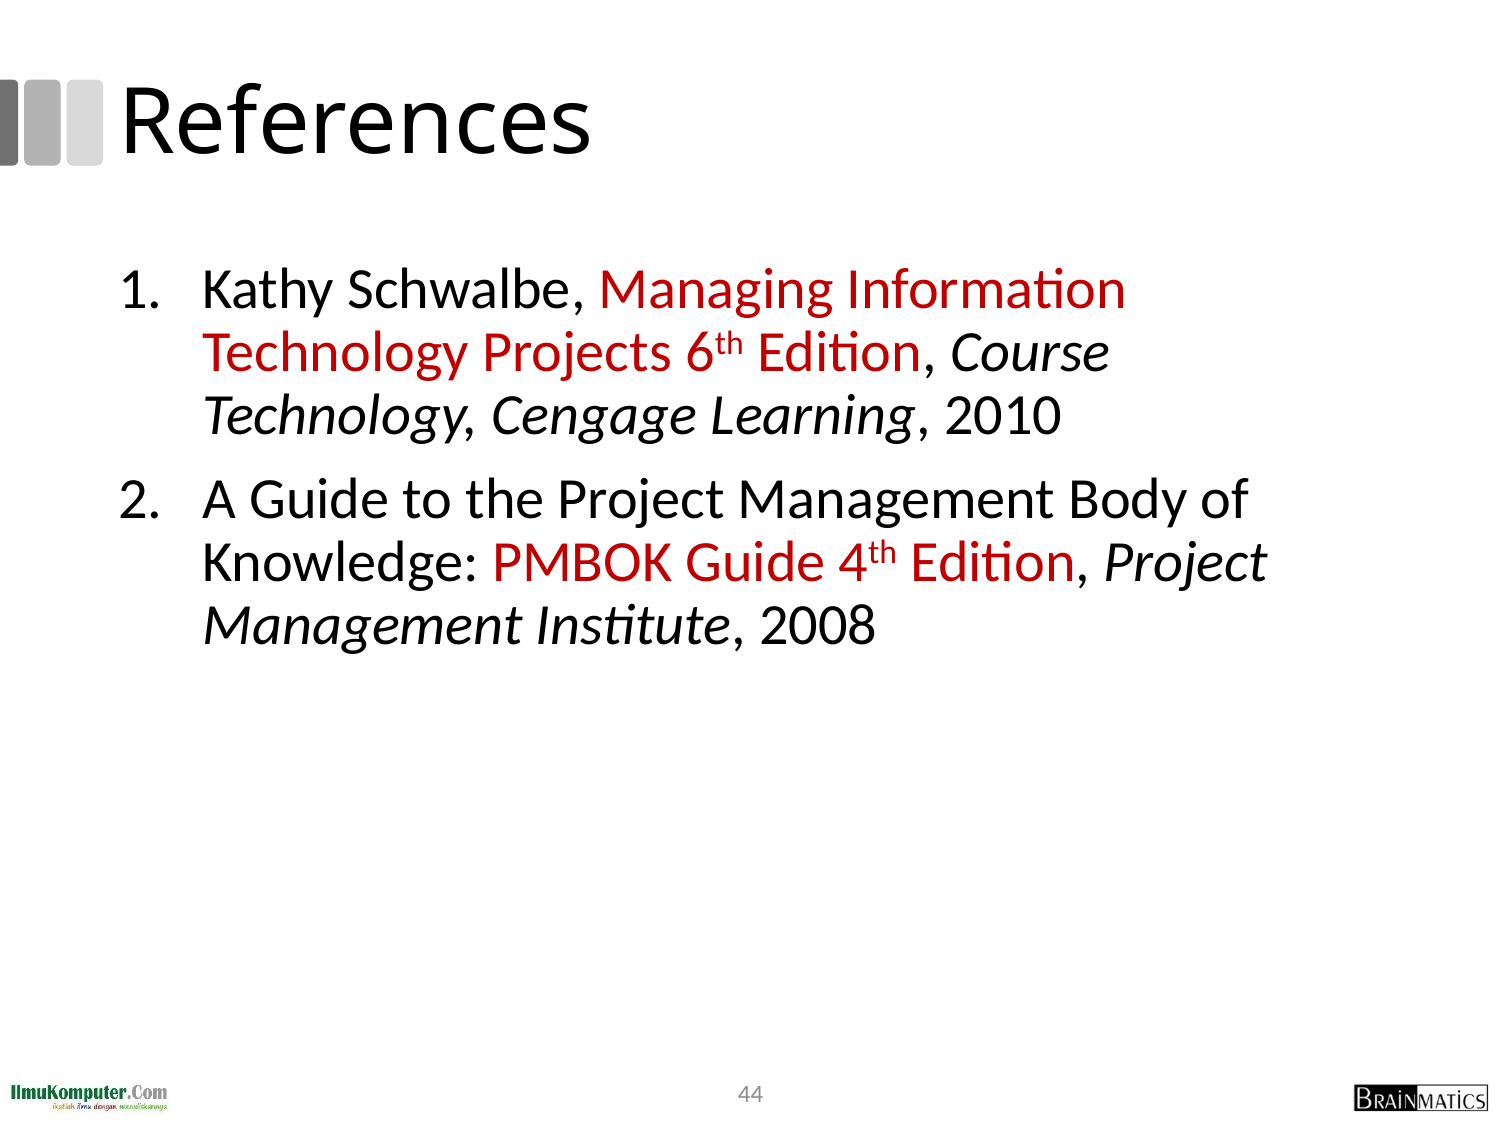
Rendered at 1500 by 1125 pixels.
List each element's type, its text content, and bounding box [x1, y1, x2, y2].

picture [1351, 1081, 1491, 1115]
picture [4, 1081, 173, 1115]
slide_number 44 [582, 1062, 920, 1123]
list Kathy Schwalbe, Managing Information Technology Projects 6th Edition, Course Technology, Cengage Learning, 2010 A Guide to the Project Management Body of Knowledge: PMBOK Guide 4th Edition, Project Management Institute, 2008 [103, 250, 1397, 1013]
title References [103, 24, 1397, 222]
